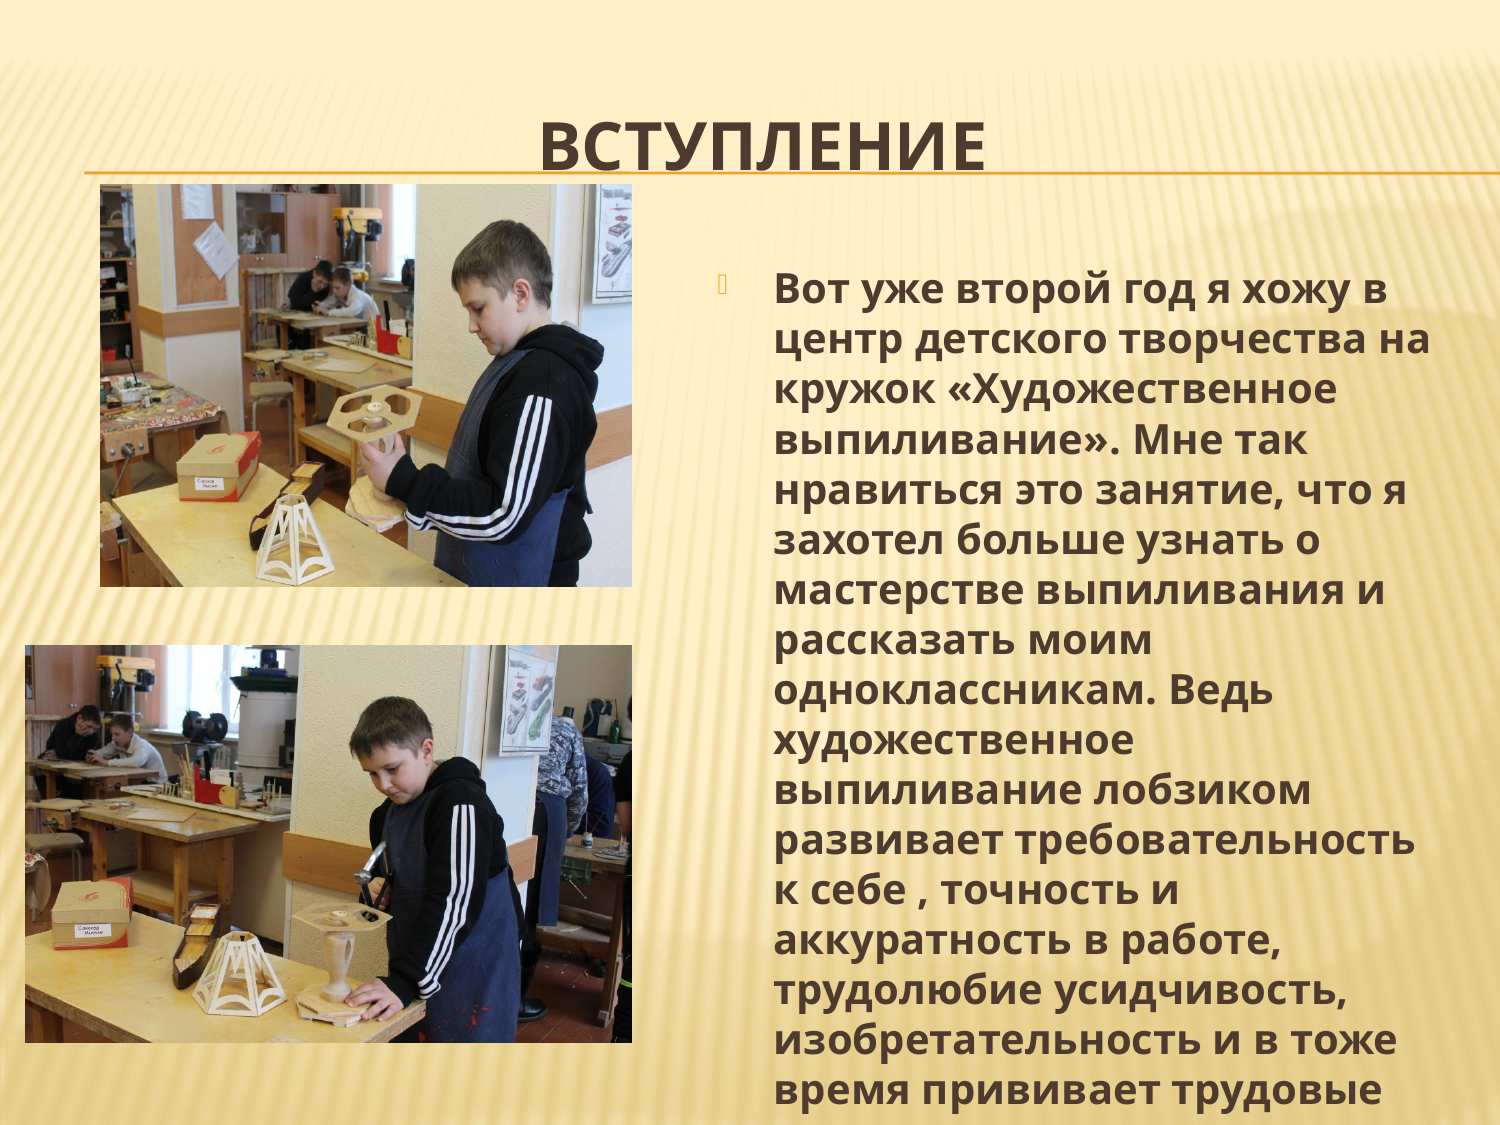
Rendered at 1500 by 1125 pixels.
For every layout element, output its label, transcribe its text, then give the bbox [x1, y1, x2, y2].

list Вот уже второй год я хожу в центр детского творчества на кружок «Художественное выпиливание». Мне так нравиться это занятие, что я захотел больше узнать о мастерстве выпиливания и рассказать моим одноклассникам. Ведь художественное выпиливание лобзиком развивает требовательность к себе , точность и аккуратность в работе, трудолюбие усидчивость, изобретательность и в тоже время прививает трудовые навыки владением многими инструментами. [702, 254, 1459, 998]
title Вступление [50, 75, 1475, 213]
picture [100, 184, 633, 587]
picture [25, 644, 633, 1043]
